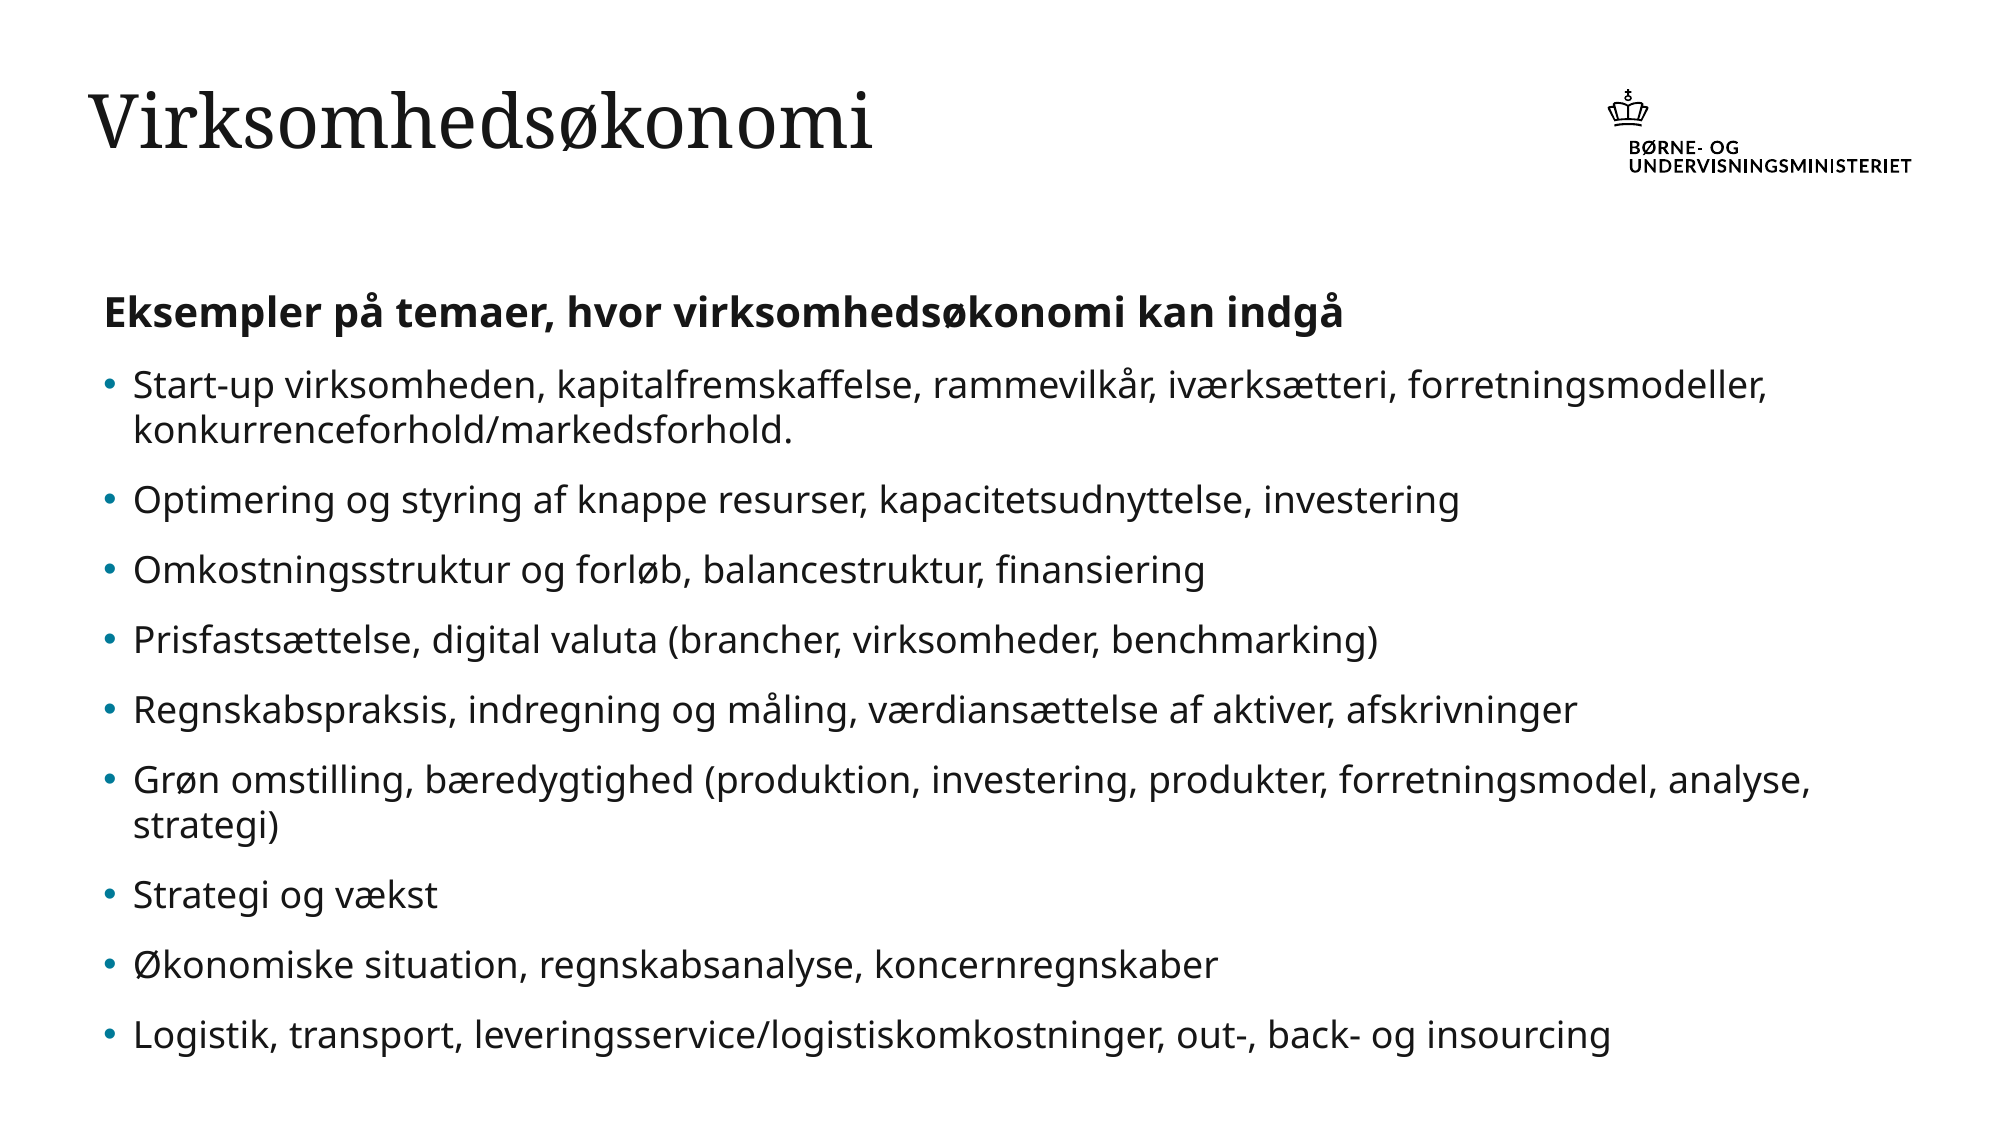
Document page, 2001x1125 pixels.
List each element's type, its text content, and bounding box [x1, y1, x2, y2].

title Virksomhedsøkonomi [88, 88, 1608, 242]
text_box Eksempler på temaer, hvor virksomhedsøkonomi kan indgå Start-up virksomheden, kapitalfremskaffelse, rammevilkår, iværksætteri, forretningsmodeller, konkurrenceforhold/markedsforhold. Optimering og styring af knappe resurser, kapacitetsudnyttelse, investering Omkostningsstruktur og forløb, balancestruktur, finansiering Prisfastsættelse, digital valuta (brancher, virksomheder, benchmarking) Regnskabspraksis, indregning og måling, værdiansættelse af aktiver, afskrivninger Grøn omstilling, bæredygtighed (produktion, investering, produkter, forretningsmodel, analyse, strategi) Strategi og vækst Økonomiske situation, regnskabsanalyse, koncernregnskaber Logistik, transport, leveringsservice/logistiskomkostninger, out-, back- og insourcing [88, 278, 1905, 1020]
